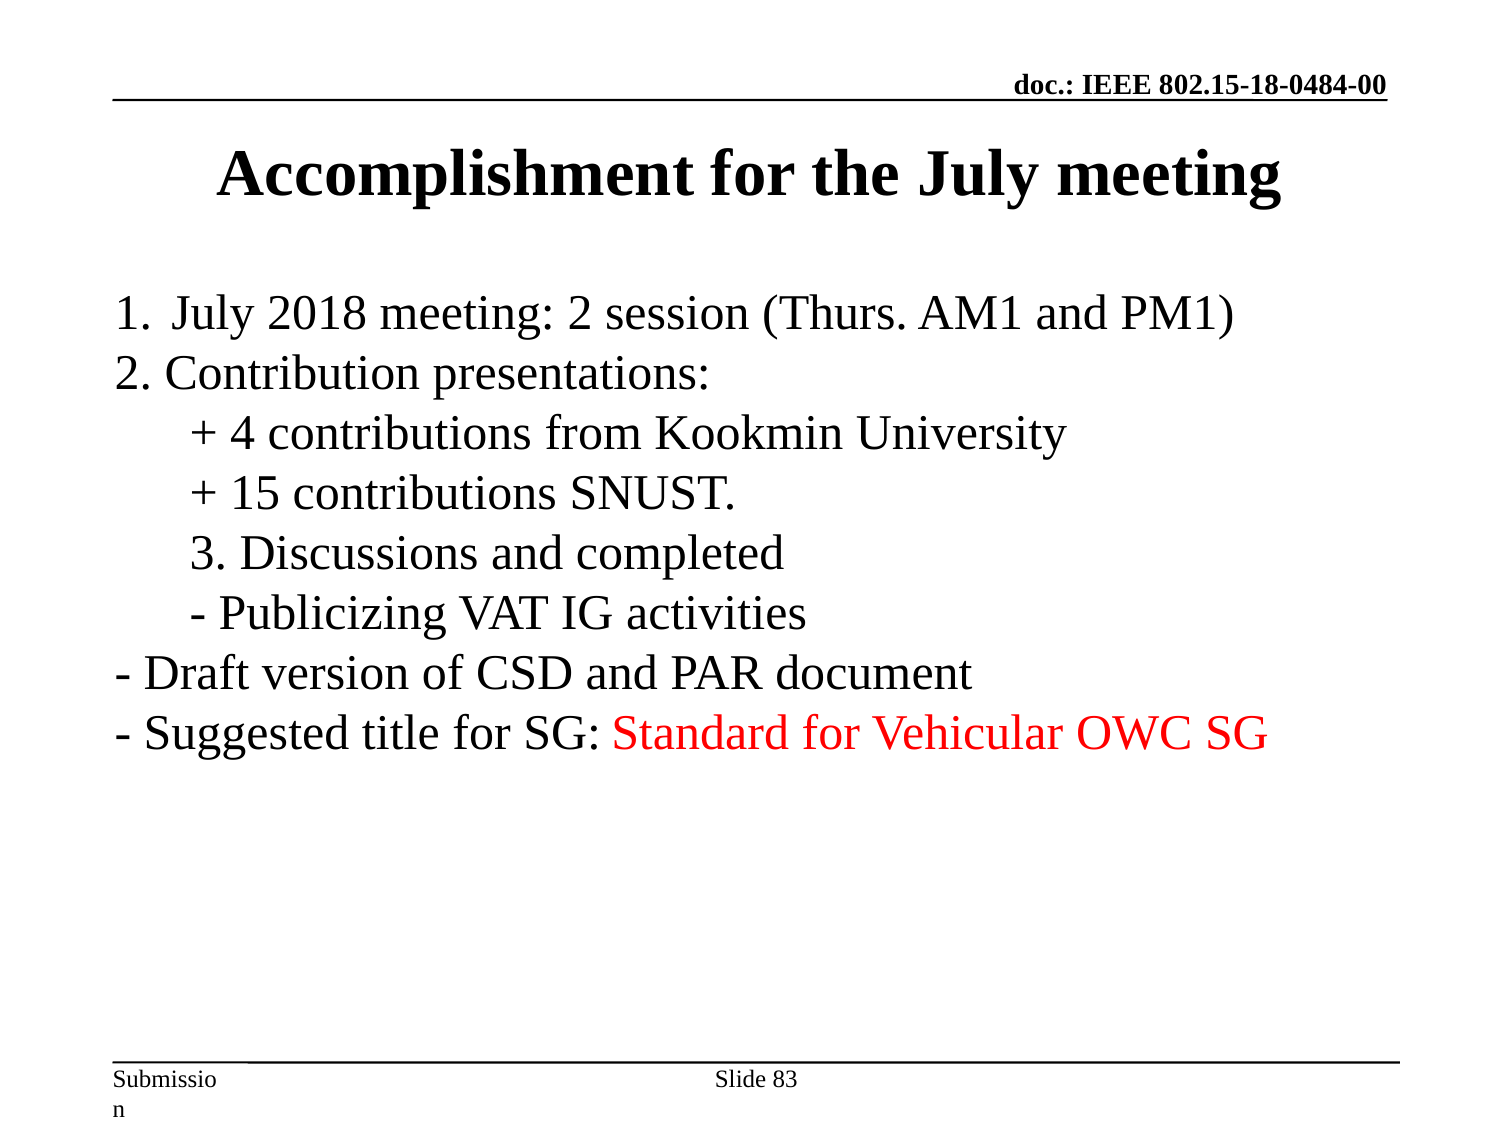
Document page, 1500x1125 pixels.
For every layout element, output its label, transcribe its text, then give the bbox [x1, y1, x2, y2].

text_box July 2018 meeting: 2 session (Thurs. AM1 and PM1) 2. Contribution presentations: + 4 contributions from Kookmin University + 15 contributions SNUST. 3. Discussions and completed - Publicizing VAT IG activities - Draft version of CSD and PAR document - Suggested title for SG: Standard for Vehicular OWC SG [99, 212, 1450, 828]
slide_number Slide 83 [712, 1062, 800, 1093]
text_box Accomplishment for the July meeting [99, 121, 1400, 210]
